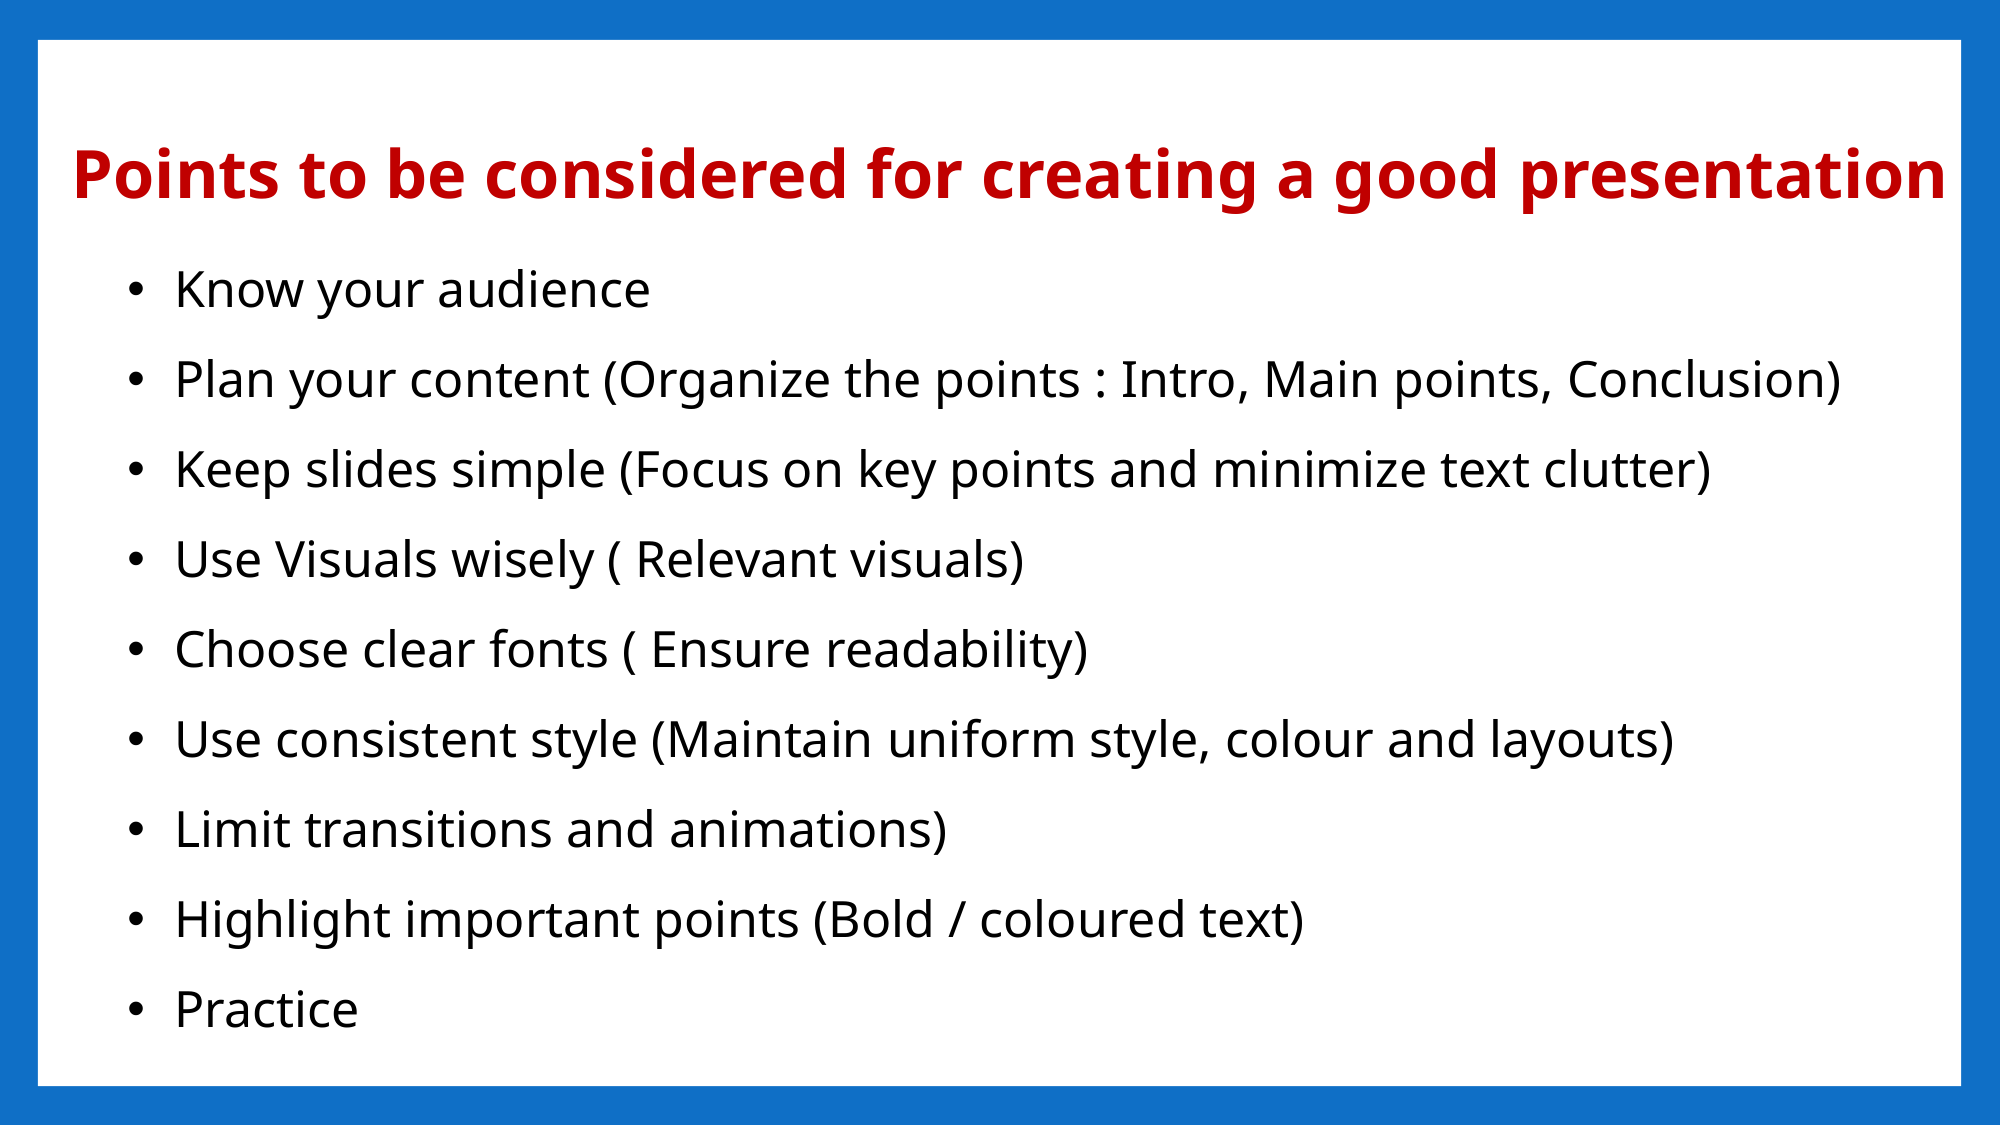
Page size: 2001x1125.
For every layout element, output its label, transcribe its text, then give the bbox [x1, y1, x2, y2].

text_box Know your audience Plan your content (Organize the points : Intro, Main points, Conclusion) Keep slides simple (Focus on key points and minimize text clutter) Use Visuals wisely ( Relevant visuals) Choose clear fonts ( Ensure readability) Use consistent style (Maintain uniform style, colour and layouts) Limit transitions and animations) Highlight important points (Bold / coloured text) Practice [112, 220, 1888, 1046]
text_box Points to be considered for creating a good presentation [56, 124, 1965, 220]
